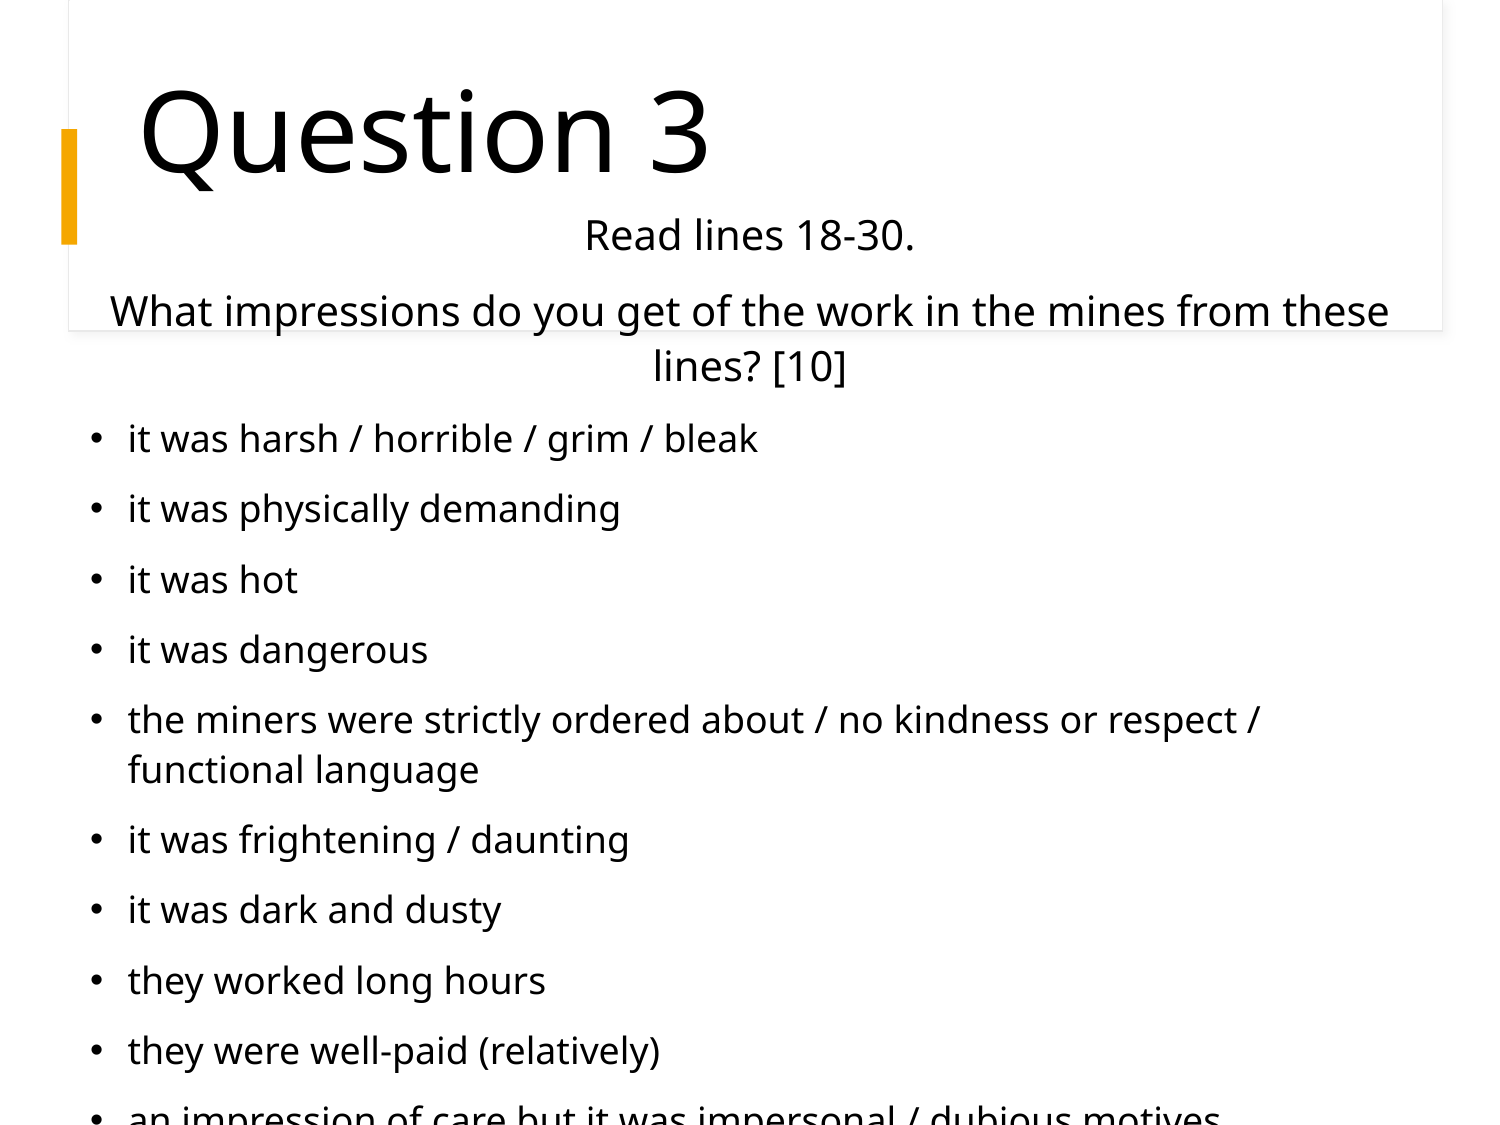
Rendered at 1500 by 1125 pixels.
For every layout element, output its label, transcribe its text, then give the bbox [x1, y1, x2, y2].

title Question 3 [122, 39, 1374, 196]
list Read lines 18-30. What impressions do you get of the work in the mines from these lines? [10] it was harsh / horrible / grim / bleak it was physically demanding it was hot it was dangerous the miners were strictly ordered about / no kindness or respect / functional language it was frightening / daunting it was dark and dusty they worked long hours they were well-paid (relatively) an impression of care but it was impersonal / dubious motives. [75, 196, 1425, 1005]
